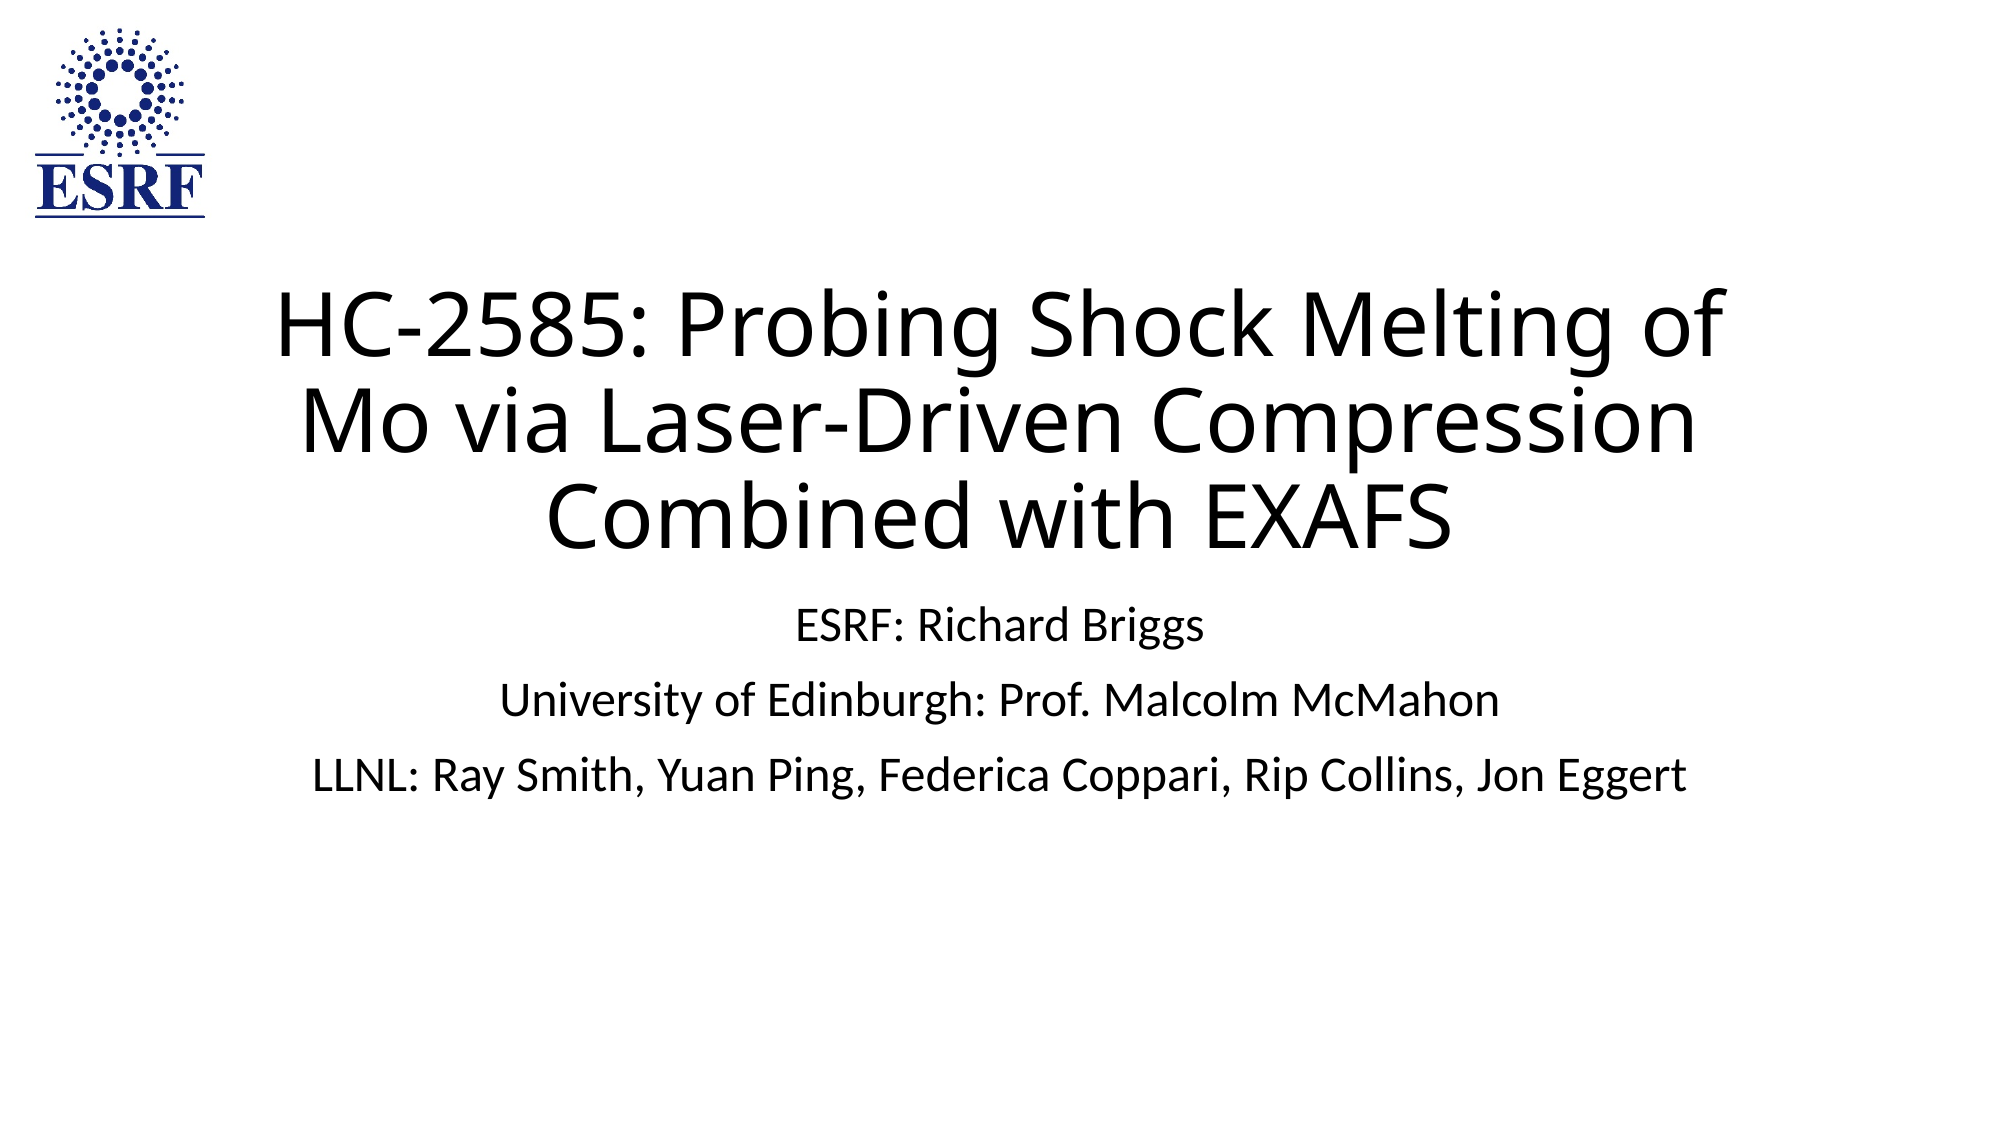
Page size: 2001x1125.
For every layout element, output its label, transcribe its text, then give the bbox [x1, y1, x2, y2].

subtitle ESRF: Richard Briggs University of Edinburgh: Prof. Malcolm McMahon LLNL: Ray Smith, Yuan Ping, Federica Coppari, Rip Collins, Jon Eggert [249, 590, 1750, 863]
picture [25, 20, 214, 226]
title HC-2585: Probing Shock Melting of Mo via Laser-Driven Compression Combined with EXAFS [249, 184, 1750, 576]
